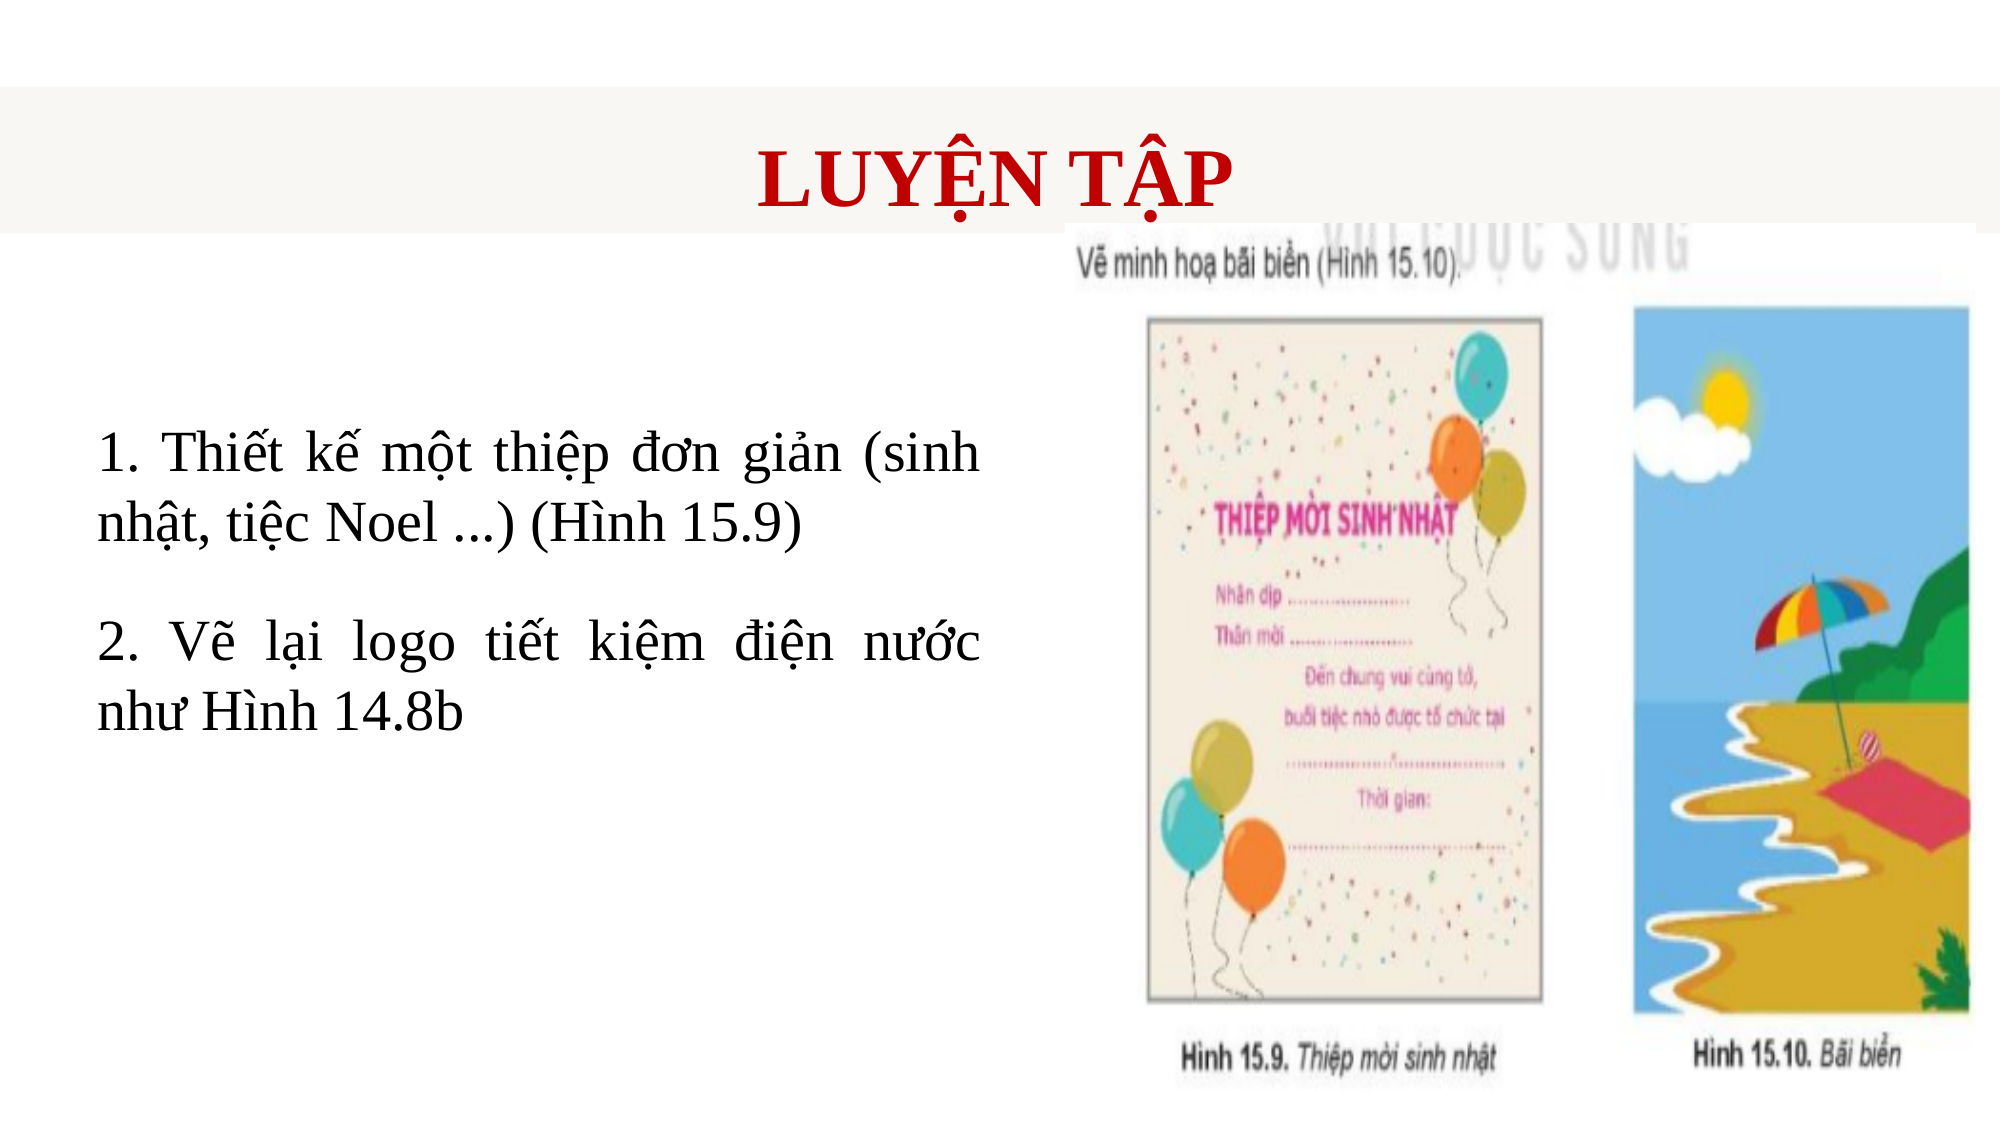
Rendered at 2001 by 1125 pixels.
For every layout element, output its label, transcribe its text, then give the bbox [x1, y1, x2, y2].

text_box 1. Thiết kế một thiệp đơn giản (sinh nhật, tiệc Noel ...) (Hình 15.9) 2. Vẽ lại logo tiết kiệm điện nước như Hình 14.8b [82, 405, 997, 750]
text_box LUYỆN TẬP [743, 101, 1250, 231]
picture [1064, 223, 1976, 1095]
